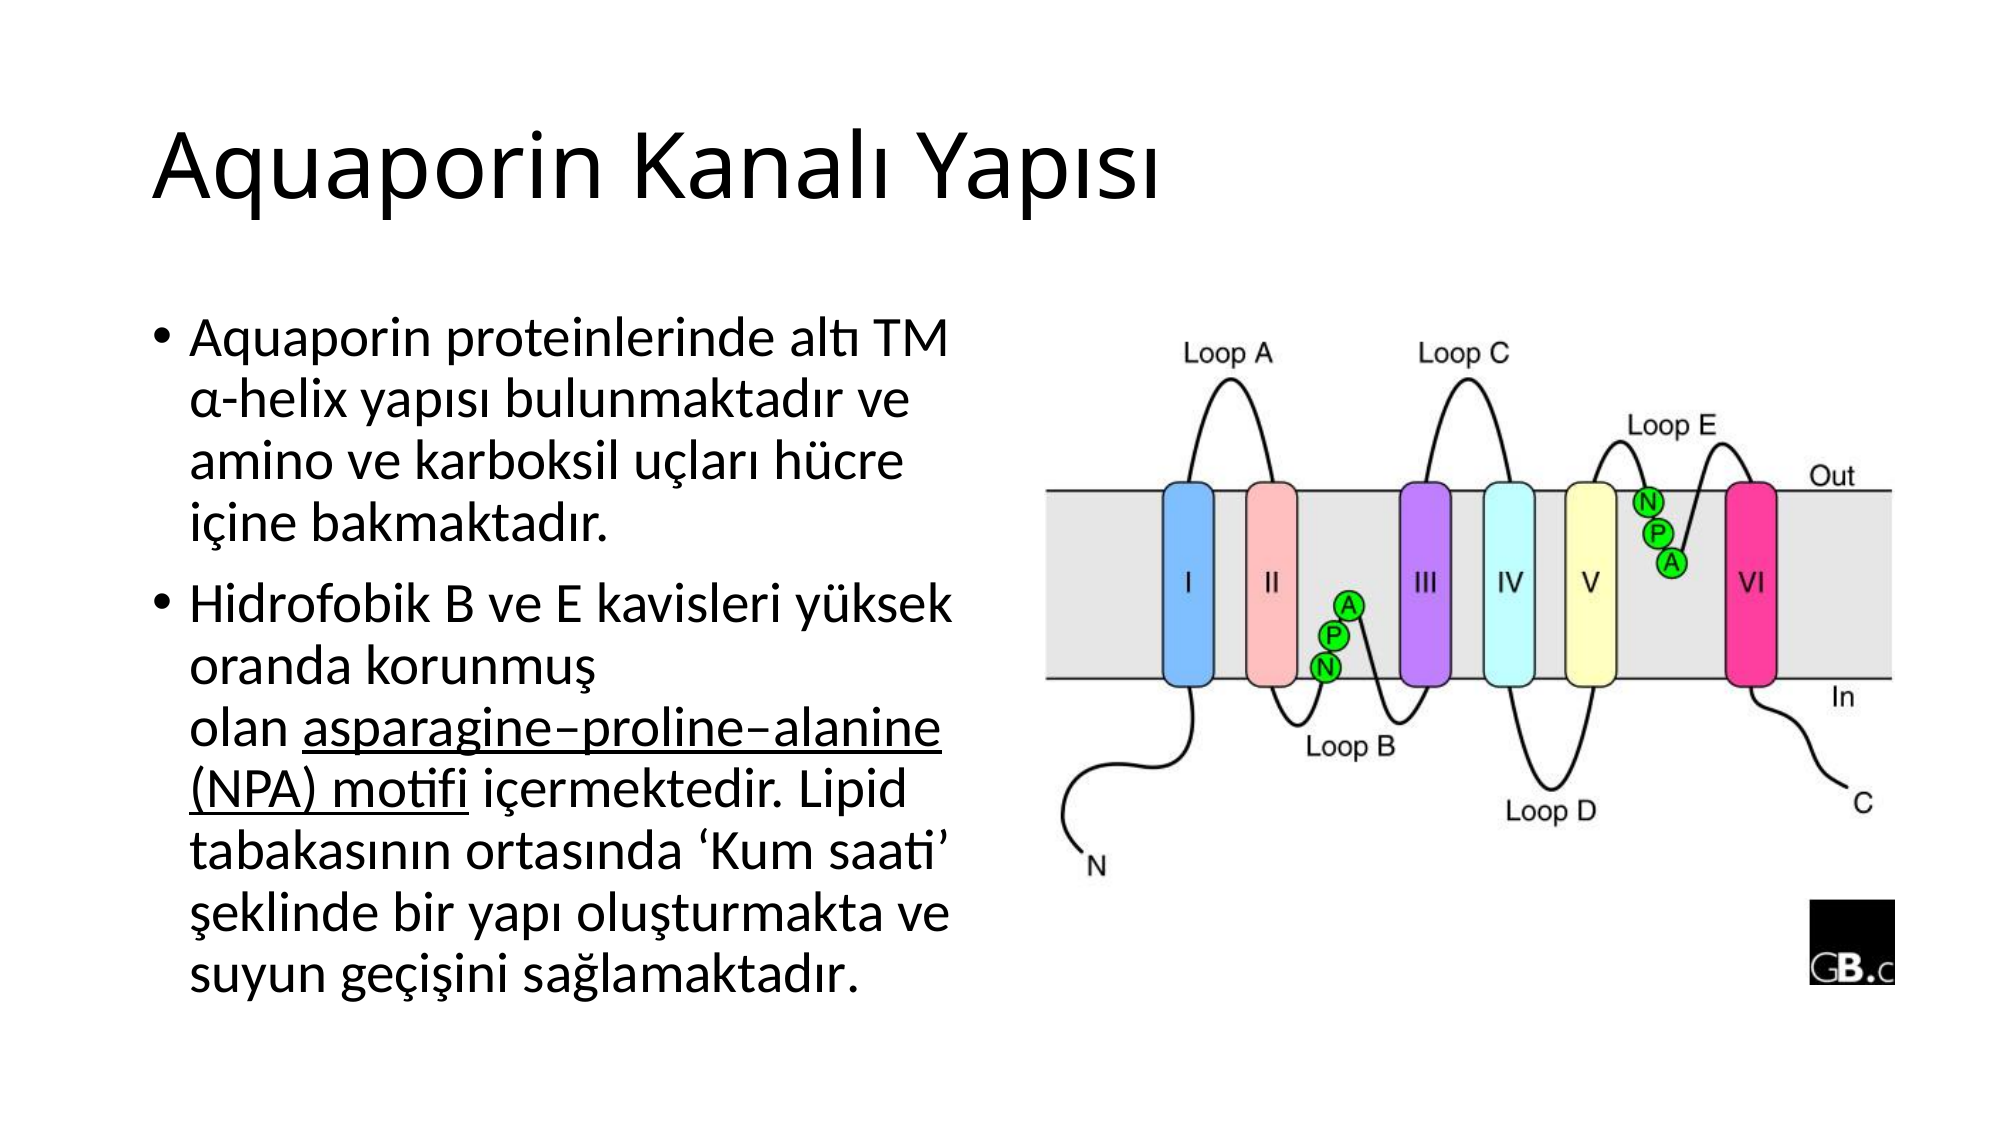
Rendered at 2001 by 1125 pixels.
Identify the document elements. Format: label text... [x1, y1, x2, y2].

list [1044, 309, 1895, 985]
list Aquaporin proteinlerinde altı TM α-helix yapısı bulunmaktadır ve amino ve karboksil uçları hücre içine bakmaktadır. Hidrofobik B ve E kavisleri yüksek oranda korunmuş olan asparagine–proline–alanine (NPA) motifi içermektedir. Lipid tabakasının ortasında ‘Kum saati’ şeklinde bir yapı oluşturmakta ve suyun geçişini sağlamaktadır. [137, 299, 988, 1014]
title Aquaporin Kanalı Yapısı [137, 59, 1863, 278]
